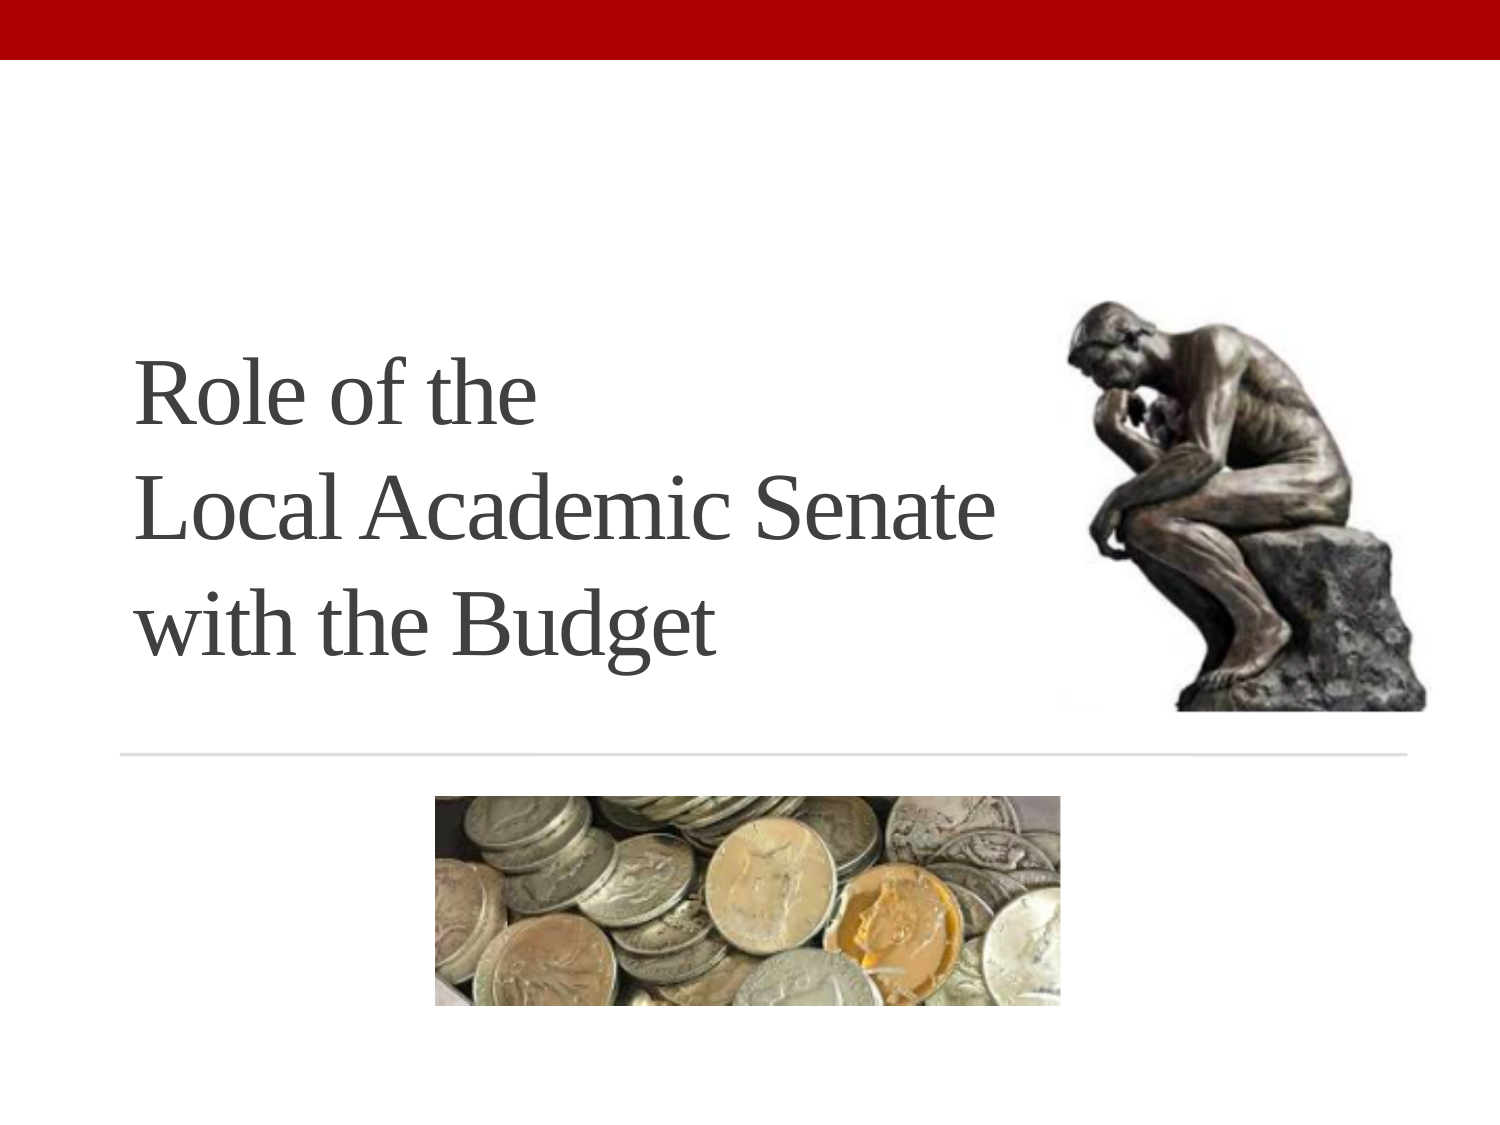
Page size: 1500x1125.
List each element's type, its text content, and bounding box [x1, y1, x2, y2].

title Role of the Local Academic Senate with the Budget [118, 320, 1037, 682]
picture [435, 796, 1063, 1006]
picture [1040, 286, 1477, 732]
